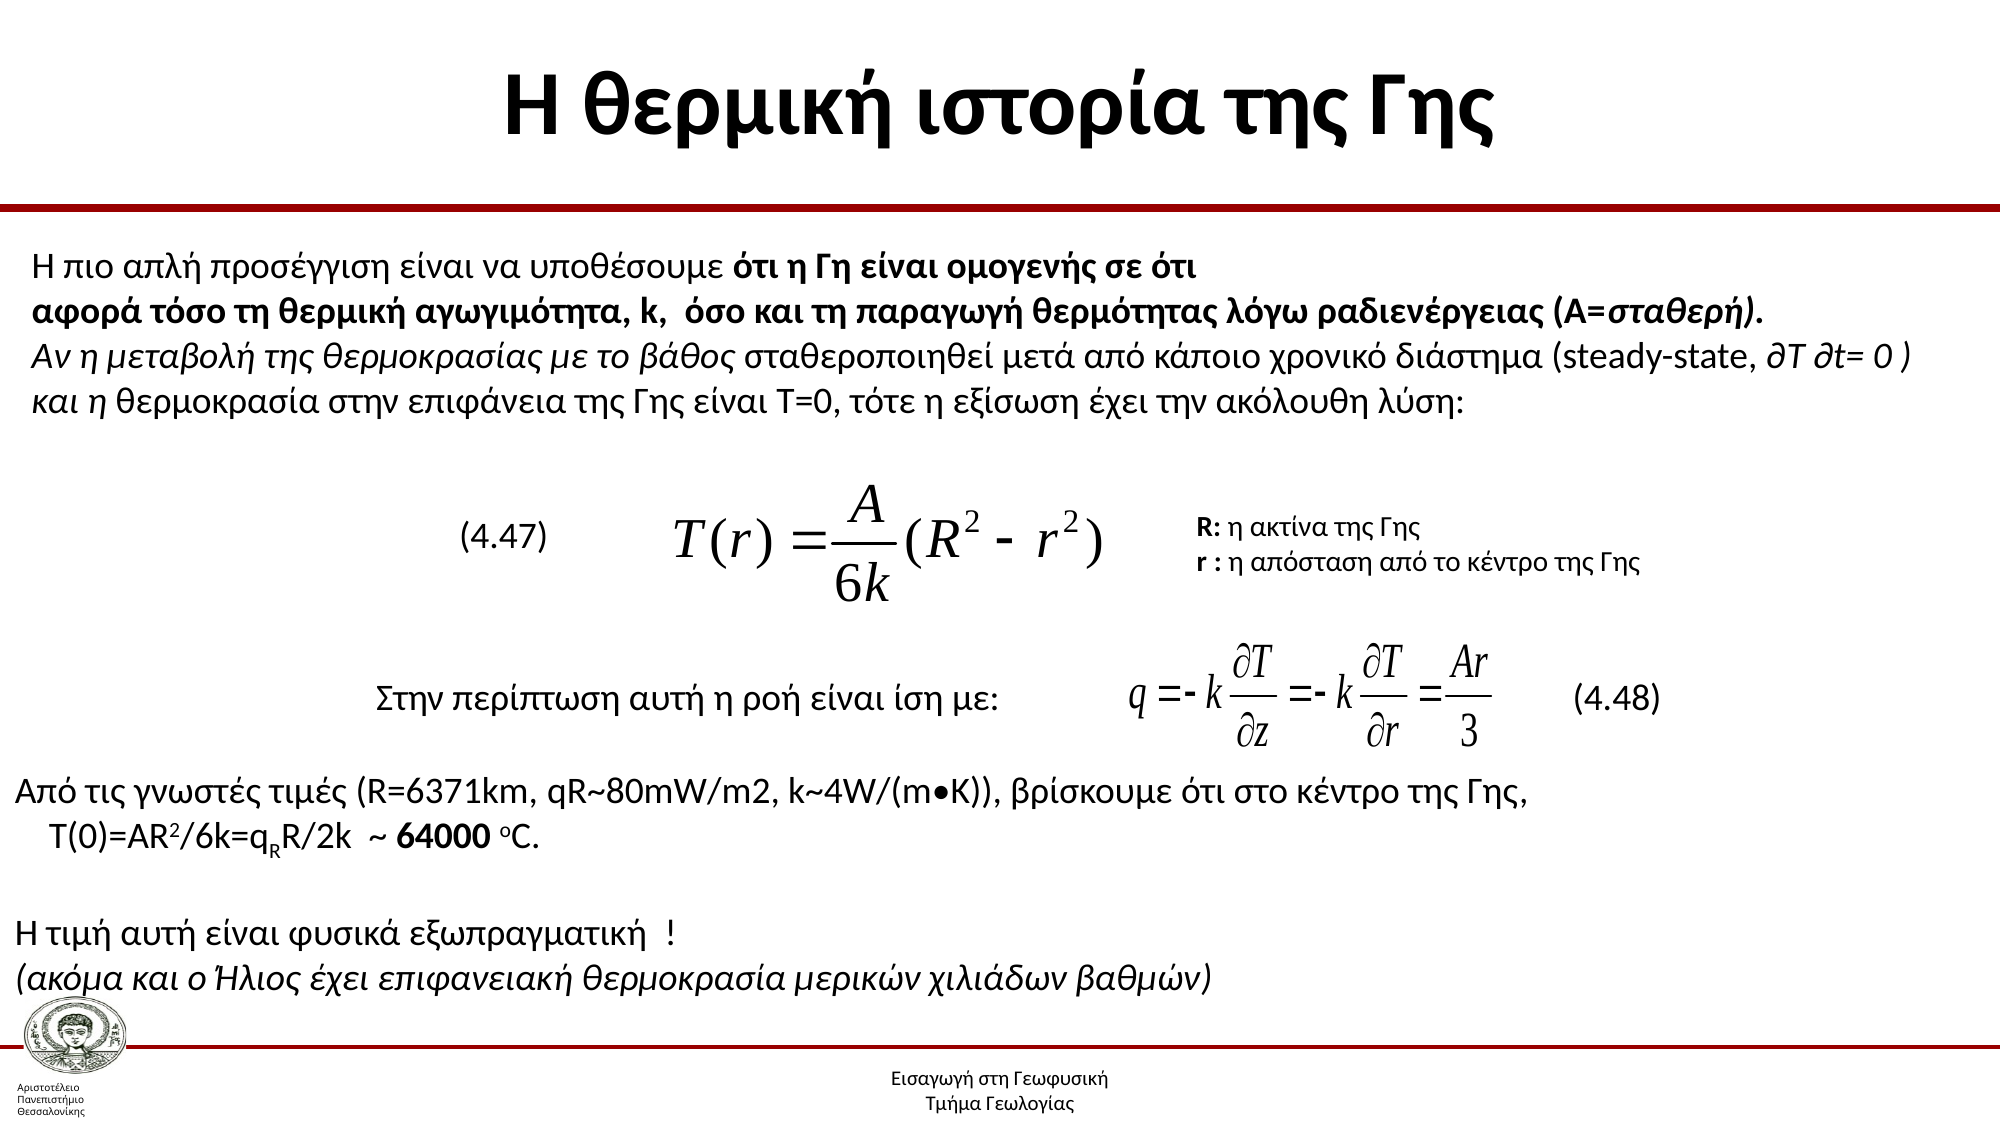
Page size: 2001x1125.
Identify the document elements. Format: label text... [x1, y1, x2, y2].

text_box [443, 468, 1112, 614]
text_box Από τις γνωστές τιμές (R=6371km, qR~80mW/m2, k~4W/(m•K)), βρίσκουμε ότι στο κέντρο της Γης, Τ(0)=ΑR2/6k=qRR/2k ~ 64000 oC. H τιμή αυτή είναι φυσικά εξωπραγματική ! (ακόμα και ο Ήλιος έχει επιφανειακή θερμοκρασία μερικών χιλιάδων βαθμών) [0, 759, 1966, 1005]
text_box Στην περίπτωση αυτή η ροή είναι ίση με: [361, 665, 1112, 726]
picture [23, 1005, 127, 1074]
text_box Η πιο απλή προσέγγιση είναι να υποθέσουμε ότι η Γη είναι ομογενής σε ότι αφορά τόσο τη θερμική αγωγιμότητα, k, όσο και τη παραγωγή θερμότητας λόγω ραδιενέργειας (A=σταθερή). Αν η μεταβολή της θερμοκρασίας με το βάθος σταθεροποιηθεί μετά από κάποιο χρονικό διάστημα (steady-state, ∂T ∂t= 0 ) και η θερμοκρασία στην επιφάνεια της Γης είναι T=0, τότε η εξίσωση έχει την ακόλουθη λύση: [16, 233, 1983, 429]
title H θερμική ιστορία της Γης [99, 4, 1900, 192]
text_box R: η ακτίνα της Γης r : η απόσταση από το κέντρο της Γης [1181, 499, 1733, 585]
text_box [1122, 629, 1678, 758]
